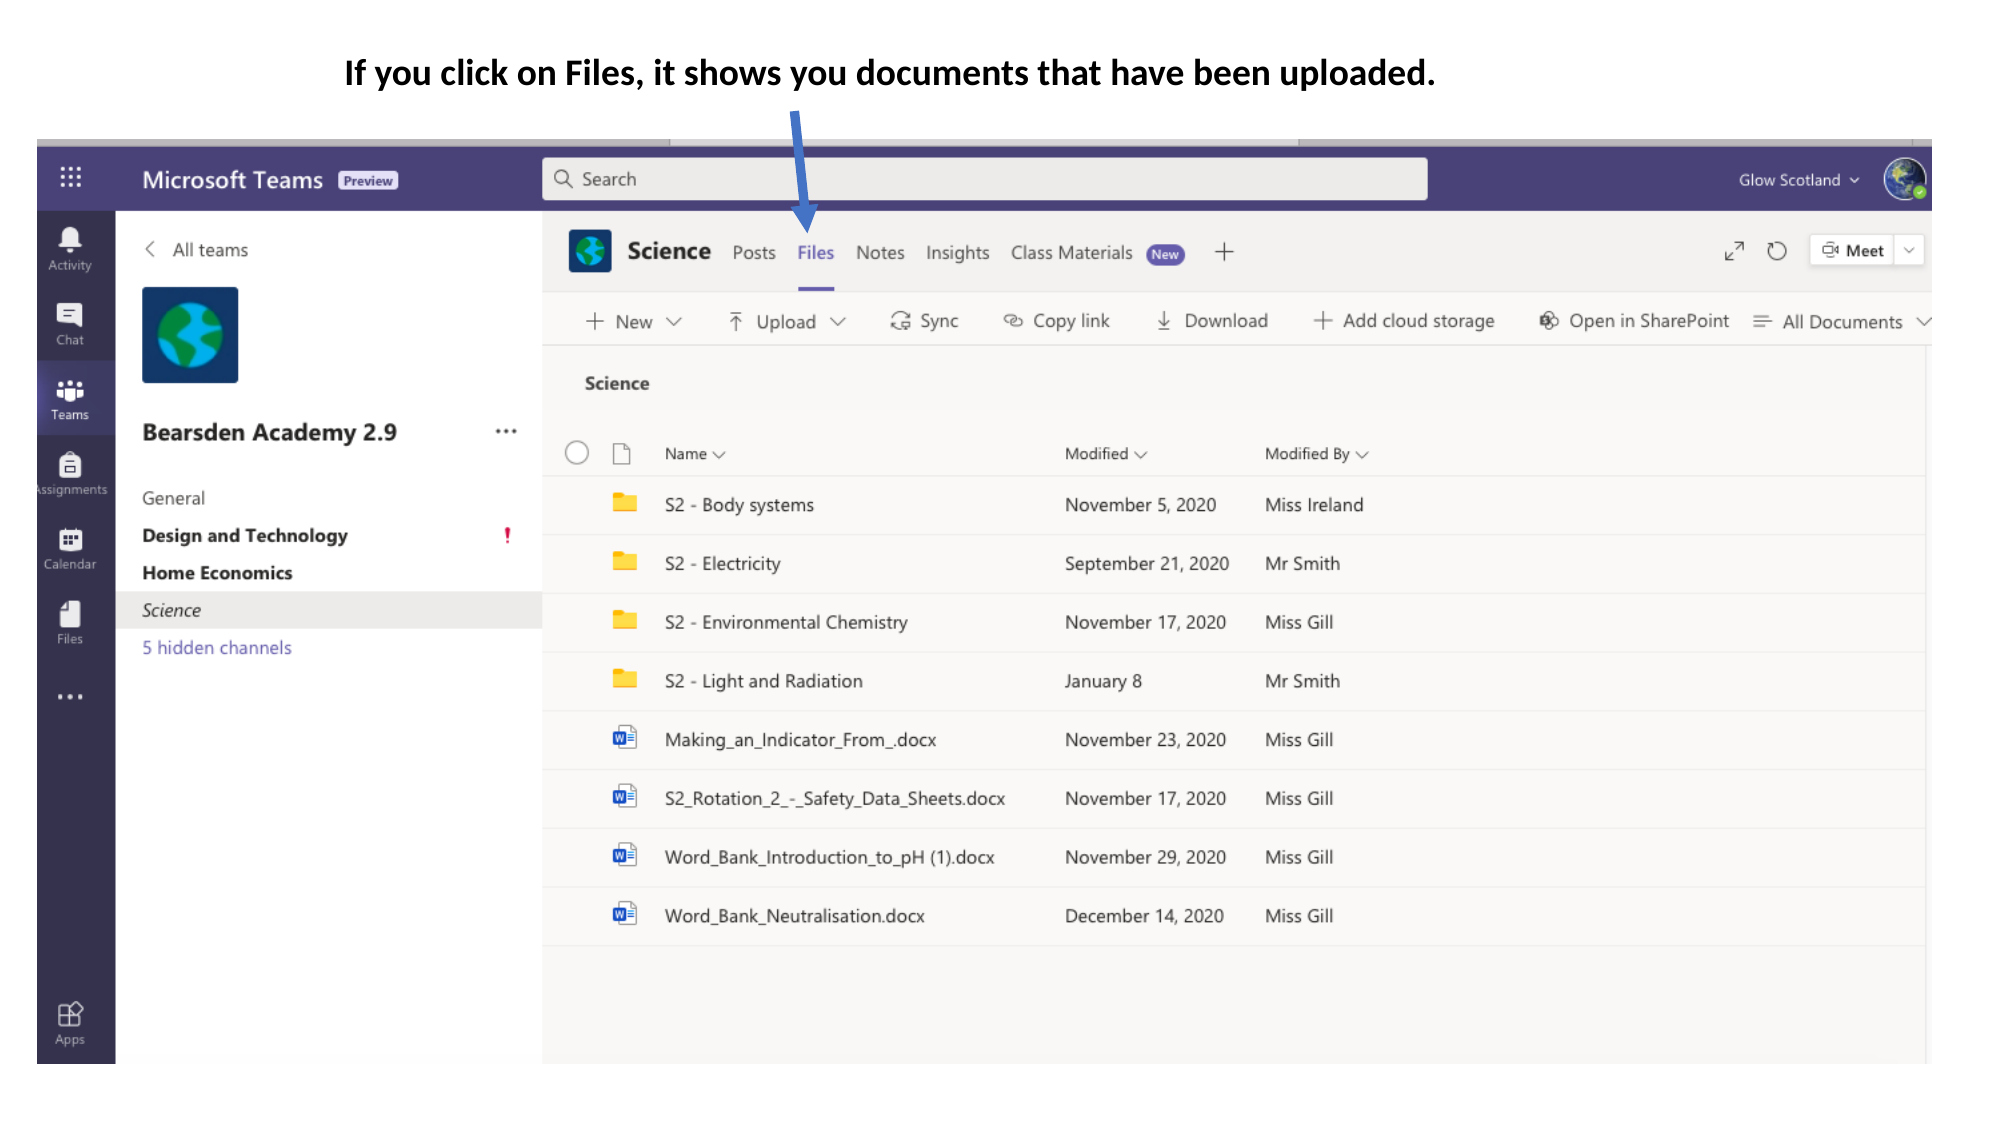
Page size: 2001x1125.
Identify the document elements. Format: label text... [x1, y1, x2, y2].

text_box If you click on Files, it shows you documents that have been uploaded. [329, 40, 1486, 101]
picture [36, 139, 1932, 1064]
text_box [794, 110, 808, 234]
